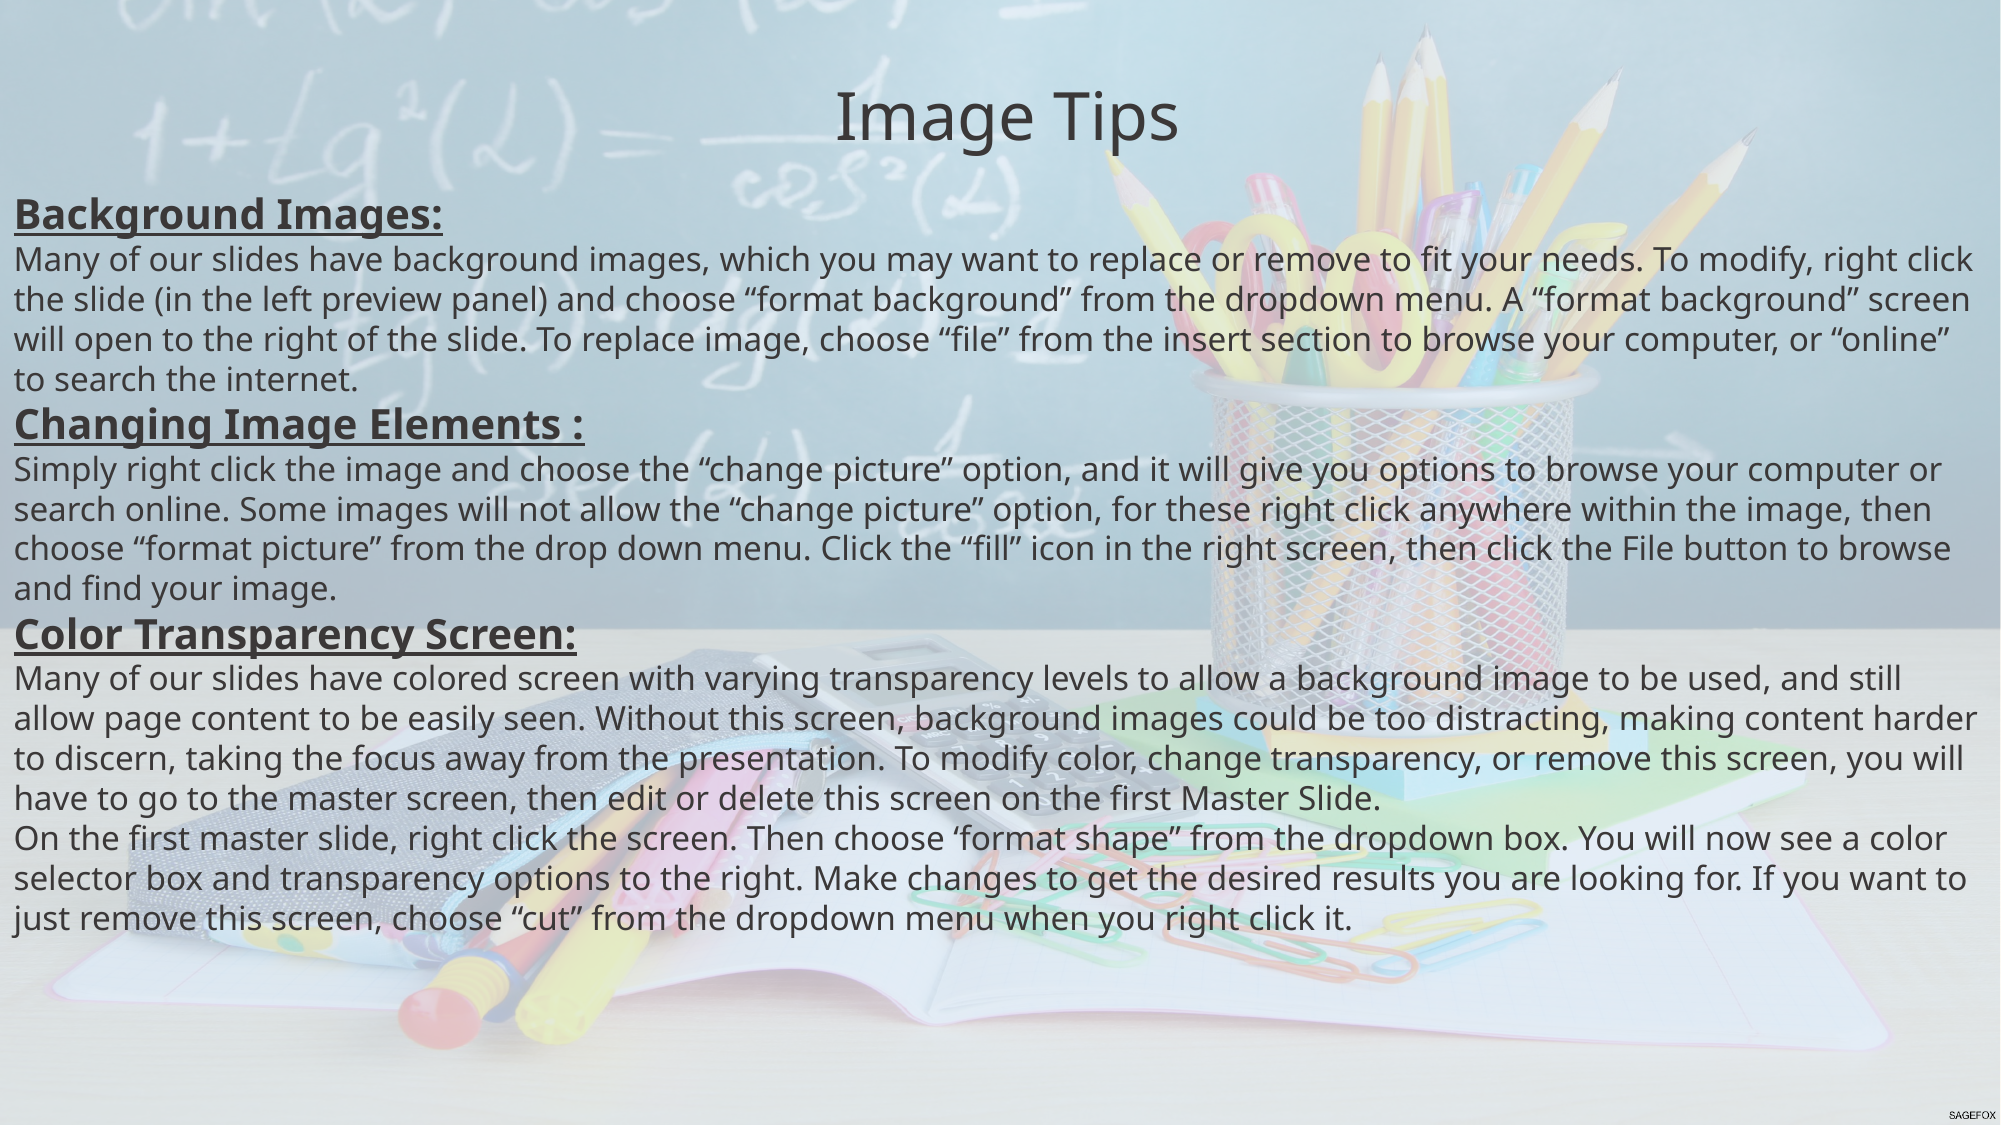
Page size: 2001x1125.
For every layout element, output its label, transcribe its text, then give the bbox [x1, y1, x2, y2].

text_box Background Images: Many of our slides have background images, which you may want to replace or remove to fit your needs. To modify, right click the slide (in the left preview panel) and choose “format background” from the dropdown menu. A “format background” screen will open to the right of the slide. To replace image, choose “file” from the insert section to browse your computer, or “online” to search the internet. Changing Image Elements : Simply right click the image and choose the “change picture” option, and it will give you options to browse your computer or search online. Some images will not allow the “change picture” option, for these right click anywhere within the image, then choose “format picture” from the drop down menu. Click the “fill” icon in the right screen, then click the File button to browse and find your image. Color Transparency Screen: Many of our slides have colored screen with varying transparency levels to allow a background image to be used, and still allow page content to be easily seen. Without this screen, background images could be too distracting, making content harder to discern, taking the focus away from the presentation. To modify color, change transparency, or remove this screen, you will have to go to the master screen, then edit or delete this screen on the first Master Slide. On the first master slide, right click the screen. Then choose ‘format shape” from the dropdown box. You will now see a color selector box and transparency options to the right. Make changes to get the desired results you are looking for. If you want to just remove this screen, choose “cut” from the dropdown menu when you right click it. [0, 0, 2000, 1125]
title Image Tips [597, 59, 1420, 177]
